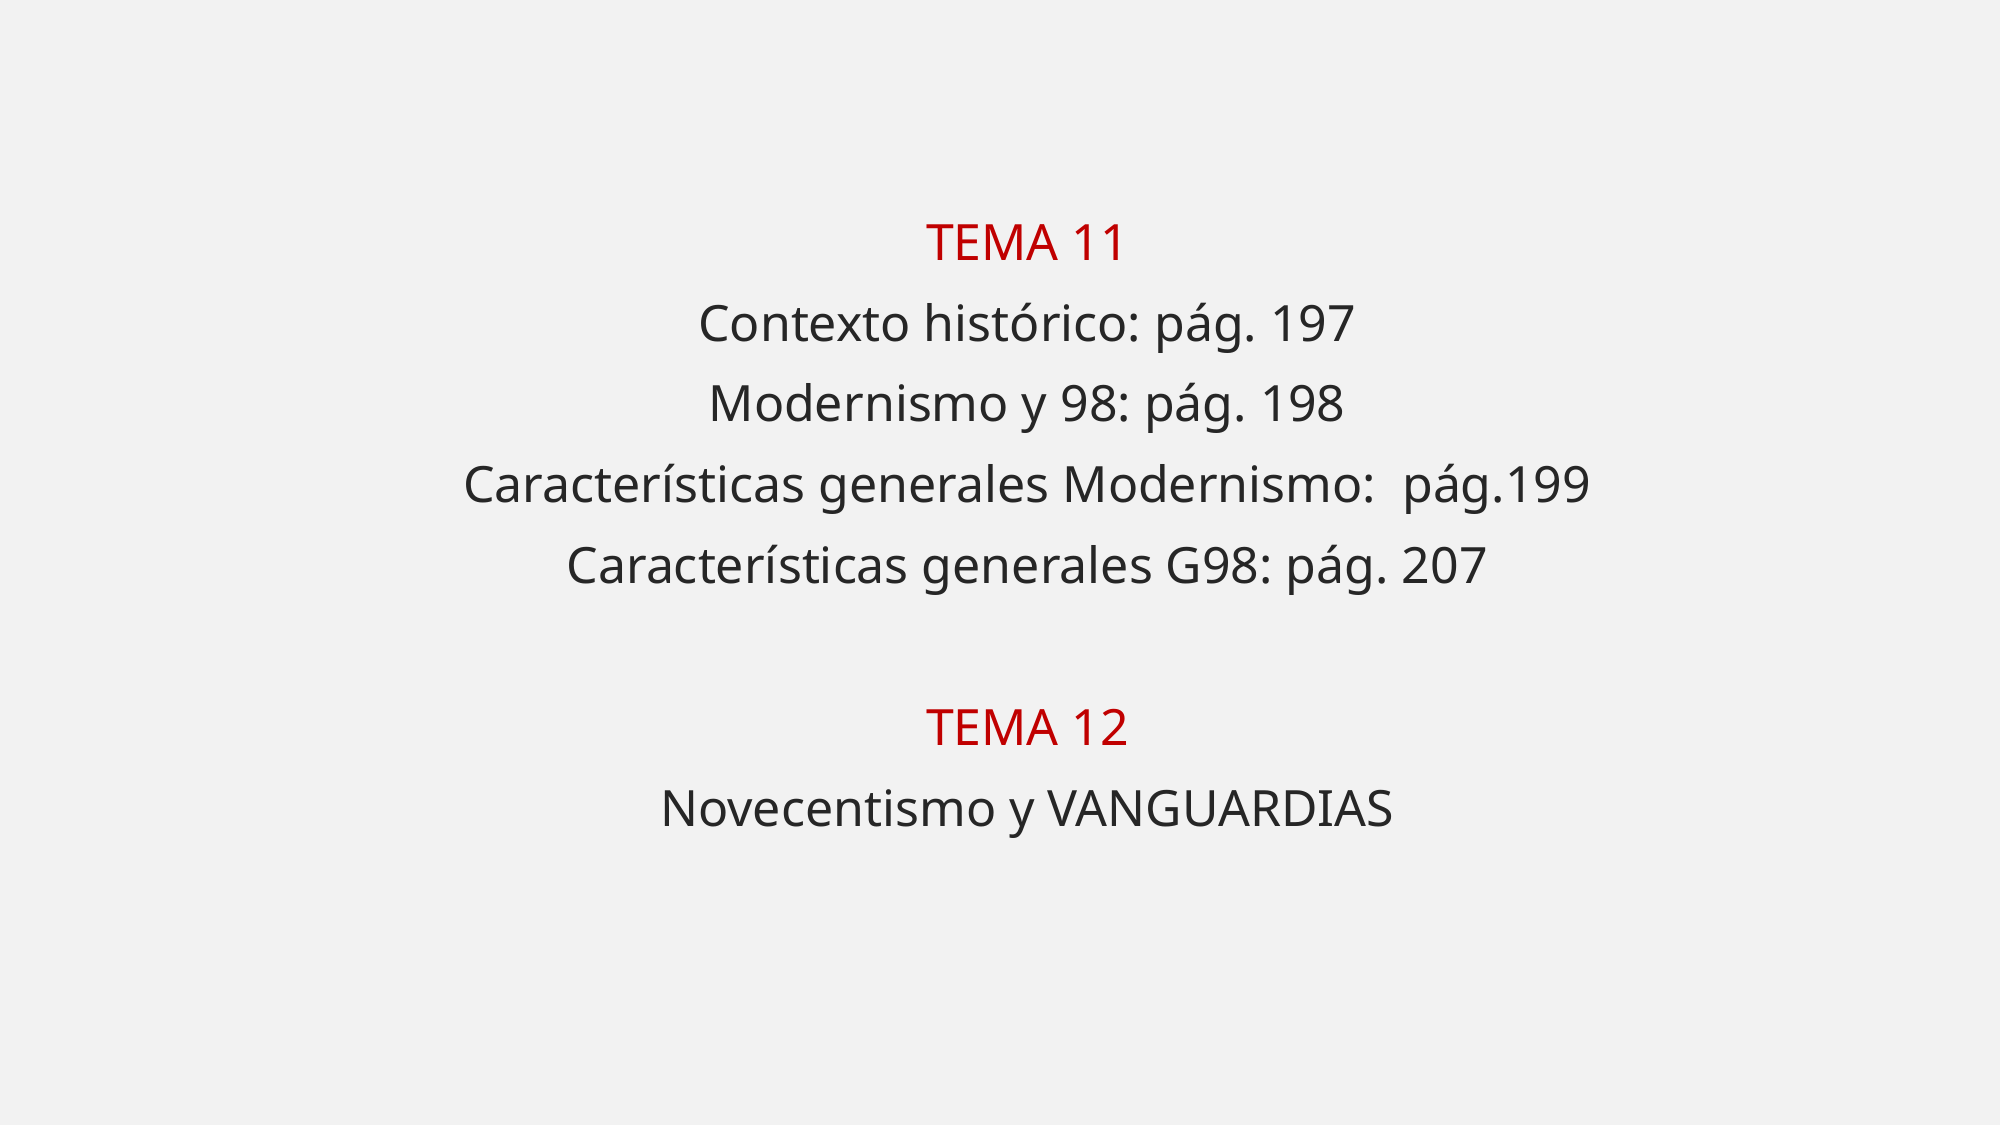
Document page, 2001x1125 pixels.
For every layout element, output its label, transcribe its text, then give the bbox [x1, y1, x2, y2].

list TEMA 11 Contexto histórico: pág. 197 Modernismo y 98: pág. 198 Características generales Modernismo: pág.199 Características generales G98: pág. 207 TEMA 12 Novecentismo y VANGUARDIAS [366, 202, 1689, 965]
